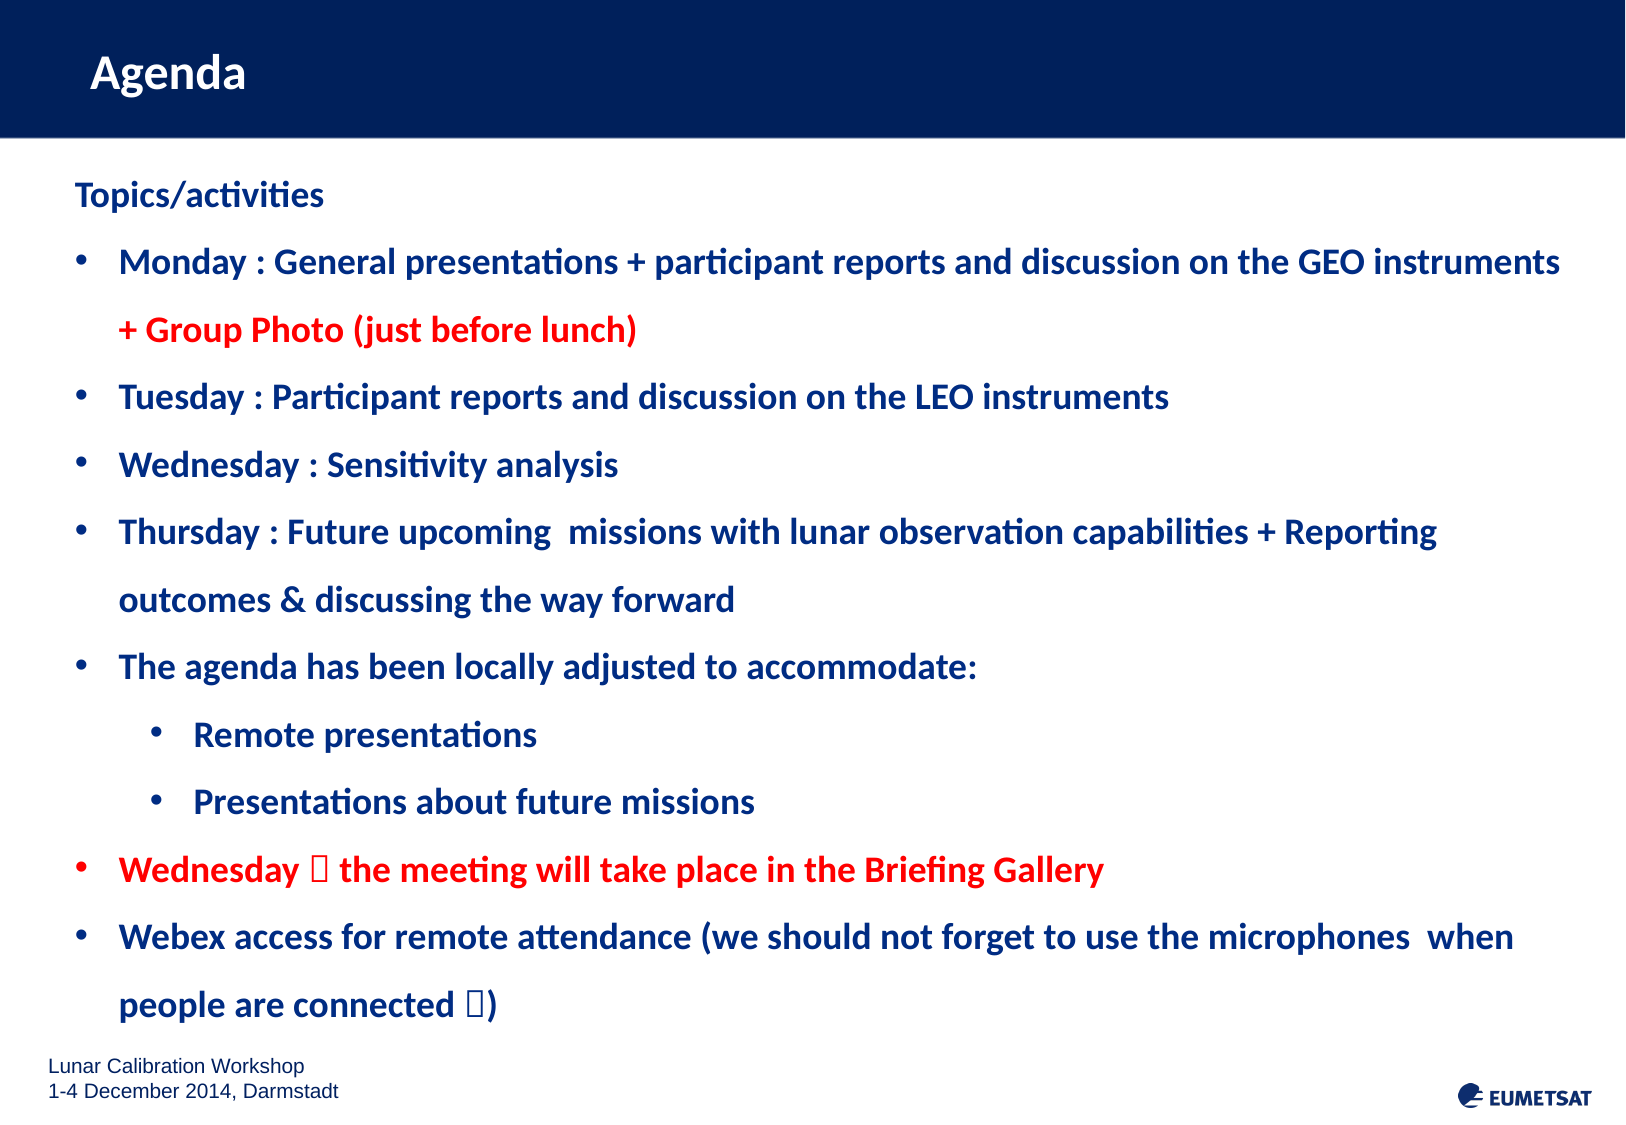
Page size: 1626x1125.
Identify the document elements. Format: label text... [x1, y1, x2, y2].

text_box Agenda [74, 31, 1425, 114]
picture [0, 0, 1626, 1125]
text_box Topics/activities Monday : General presentations + participant reports and discussion on the GEO instruments + Group Photo (just before lunch) Tuesday : Participant reports and discussion on the LEO instruments Wednesday : Sensitivity analysis Thursday : Future upcoming missions with lunar observation capabilities + Reporting outcomes & discussing the way forward The agenda has been locally adjusted to accommodate: Remote presentations Presentations about future missions Wednesday  the meeting will take place in the Briefing Gallery Webex access for remote attendance (we should not forget to use the microphones when people are connected ) [60, 139, 1587, 1032]
